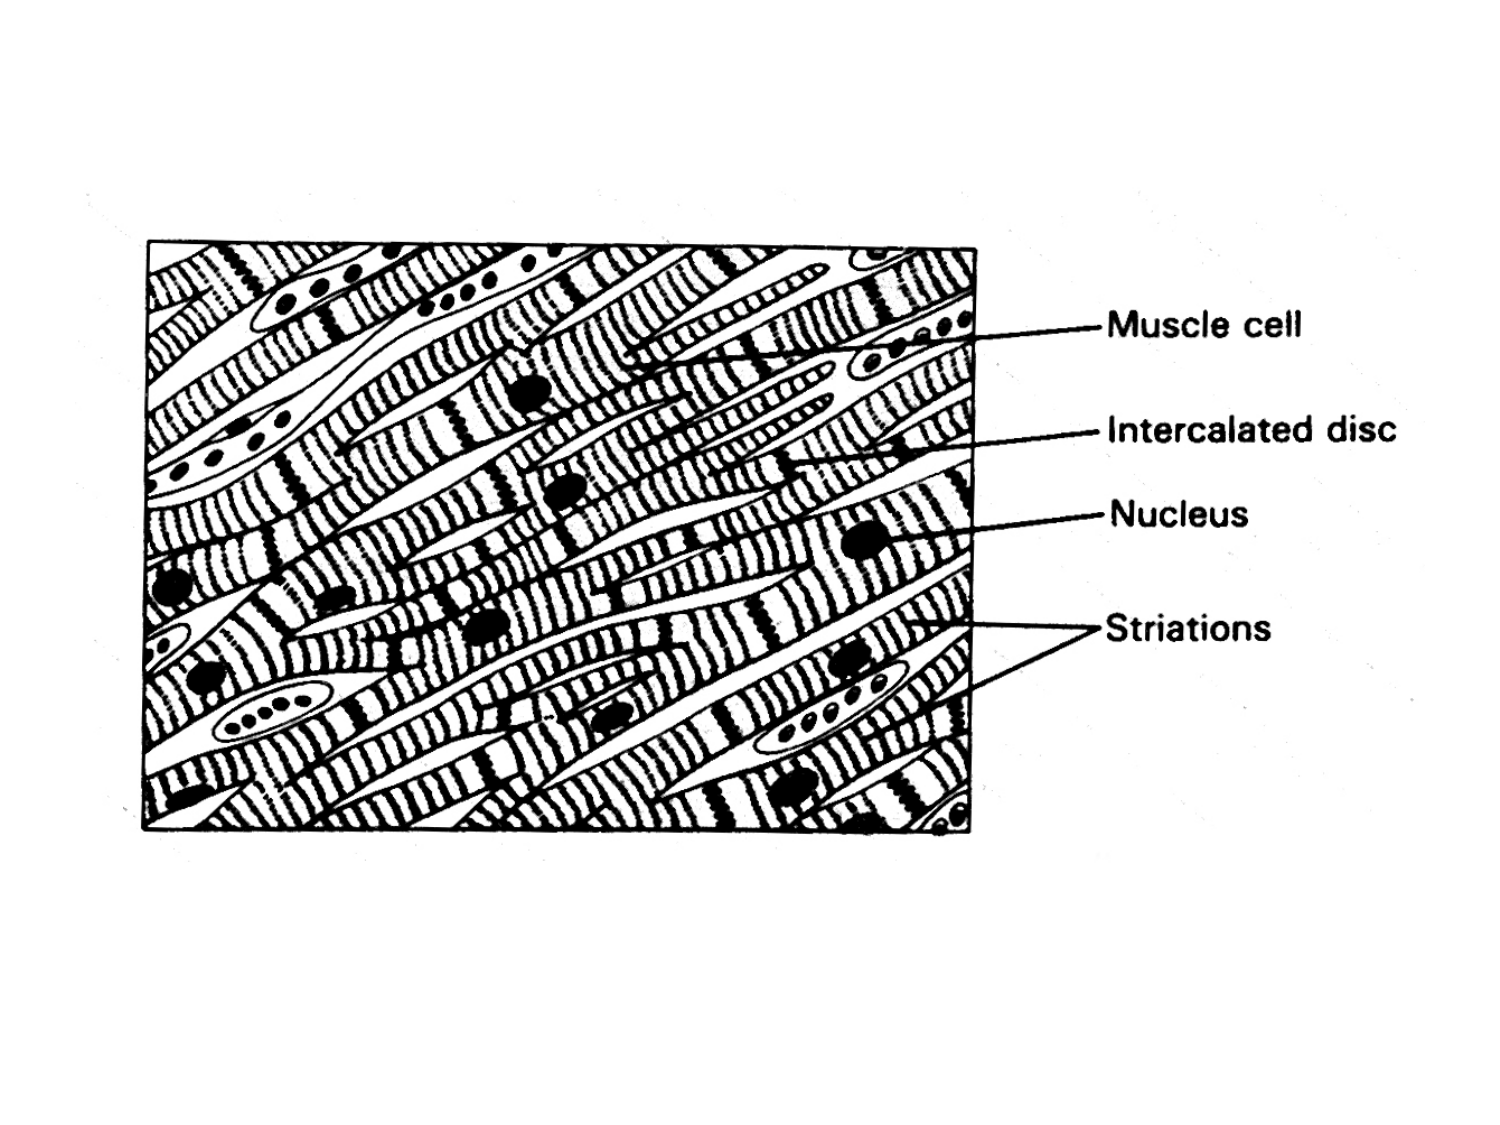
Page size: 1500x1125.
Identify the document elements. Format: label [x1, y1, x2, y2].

picture [74, 187, 1426, 863]
